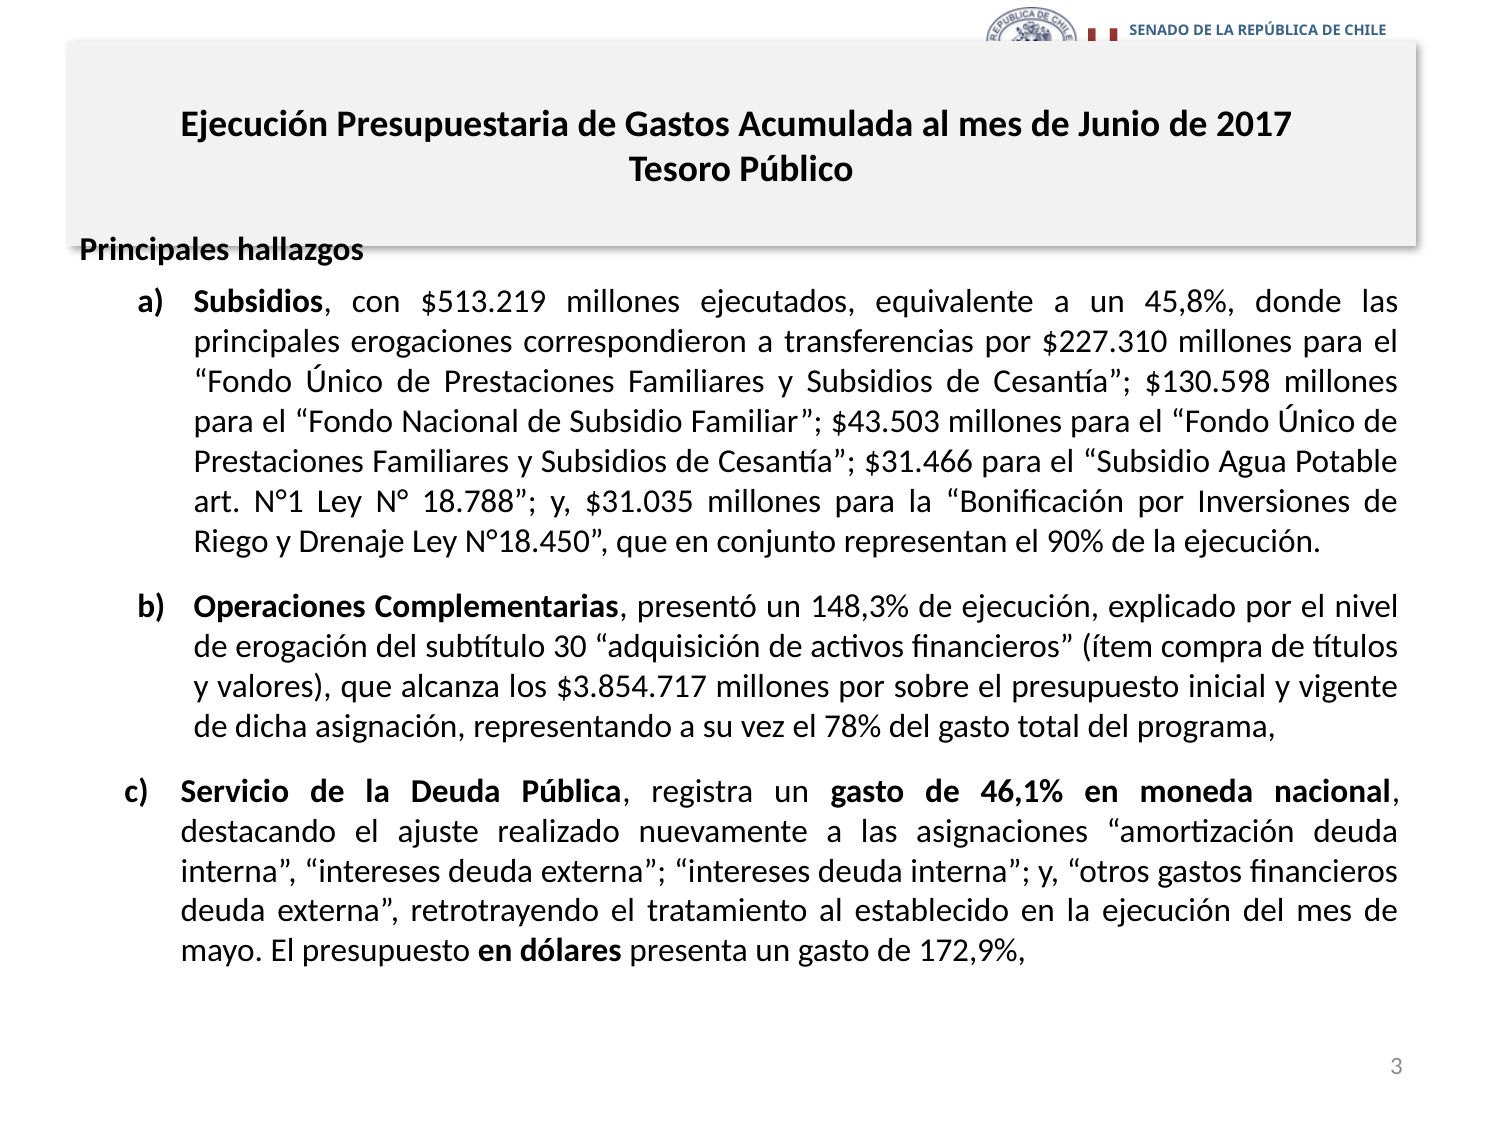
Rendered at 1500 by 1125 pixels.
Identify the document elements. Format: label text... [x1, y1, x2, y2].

text_box Principales hallazgos Subsidios, con $513.219 millones ejecutados, equivalente a un 45,8%, donde las principales erogaciones correspondieron a transferencias por $227.310 millones para el “Fondo Único de Prestaciones Familiares y Subsidios de Cesantía”; $130.598 millones para el “Fondo Nacional de Subsidio Familiar”; $43.503 millones para el “Fondo Único de Prestaciones Familiares y Subsidios de Cesantía”; $31.466 para el “Subsidio Agua Potable art. N°1 Ley N° 18.788”; y, $31.035 millones para la “Bonificación por Inversiones de Riego y Drenaje Ley N°18.450”, que en conjunto representan el 90% de la ejecución. Operaciones Complementarias, presentó un 148,3% de ejecución, explicado por el nivel de erogación del subtítulo 30 “adquisición de activos financieros” (ítem compra de títulos y valores), que alcanza los $3.854.717 millones por sobre el presupuesto inicial y vigente de dicha asignación, representando a su vez el 78% del gasto total del programa, Servicio de la Deuda Pública, registra un gasto de 46,1% en moneda nacional, destacando el ajuste realizado nuevamente a las asignaciones “amortización deuda interna”, “intereses deuda externa”; “intereses deuda interna”; y, “otros gastos financieros deuda externa”, retrotrayendo el tratamiento al establecido en la ejecución del mes de mayo. El presupuesto en dólares presenta un gasto de 172,9%, [64, 219, 1415, 1095]
title Ejecución Presupuestaria de Gastos Acumulada al mes de Junio de 2017 Tesoro Público [67, 41, 1415, 219]
picture [986, 7, 1079, 41]
